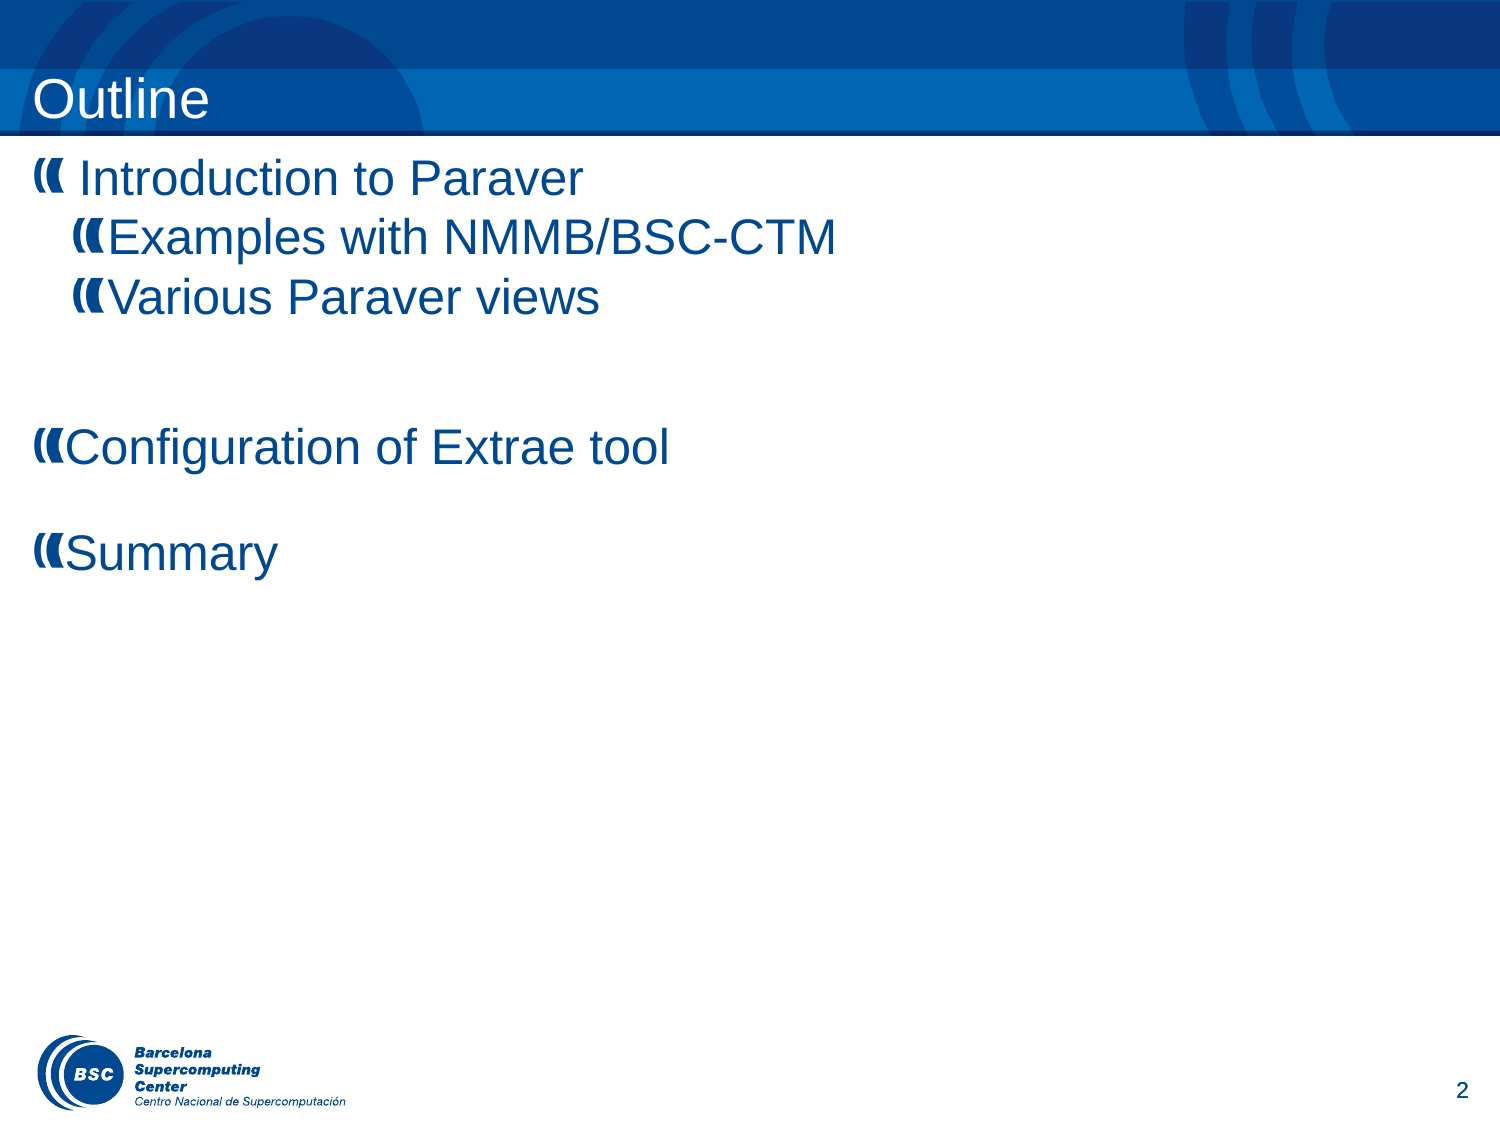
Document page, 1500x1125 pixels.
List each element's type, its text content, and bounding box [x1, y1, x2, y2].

picture [32, 532, 65, 568]
picture [32, 427, 65, 463]
picture [71, 277, 105, 313]
text_box Outline [17, 7, 1482, 137]
picture [71, 217, 105, 253]
slide_number 2 [1411, 1042, 1484, 1111]
picture [0, 0, 1500, 136]
text_box Introduction to Paraver Examples with NMMB/BSC-CTM Various Paraver views Configuration of Extrae tool Summary [17, 137, 1482, 988]
picture [32, 157, 65, 193]
